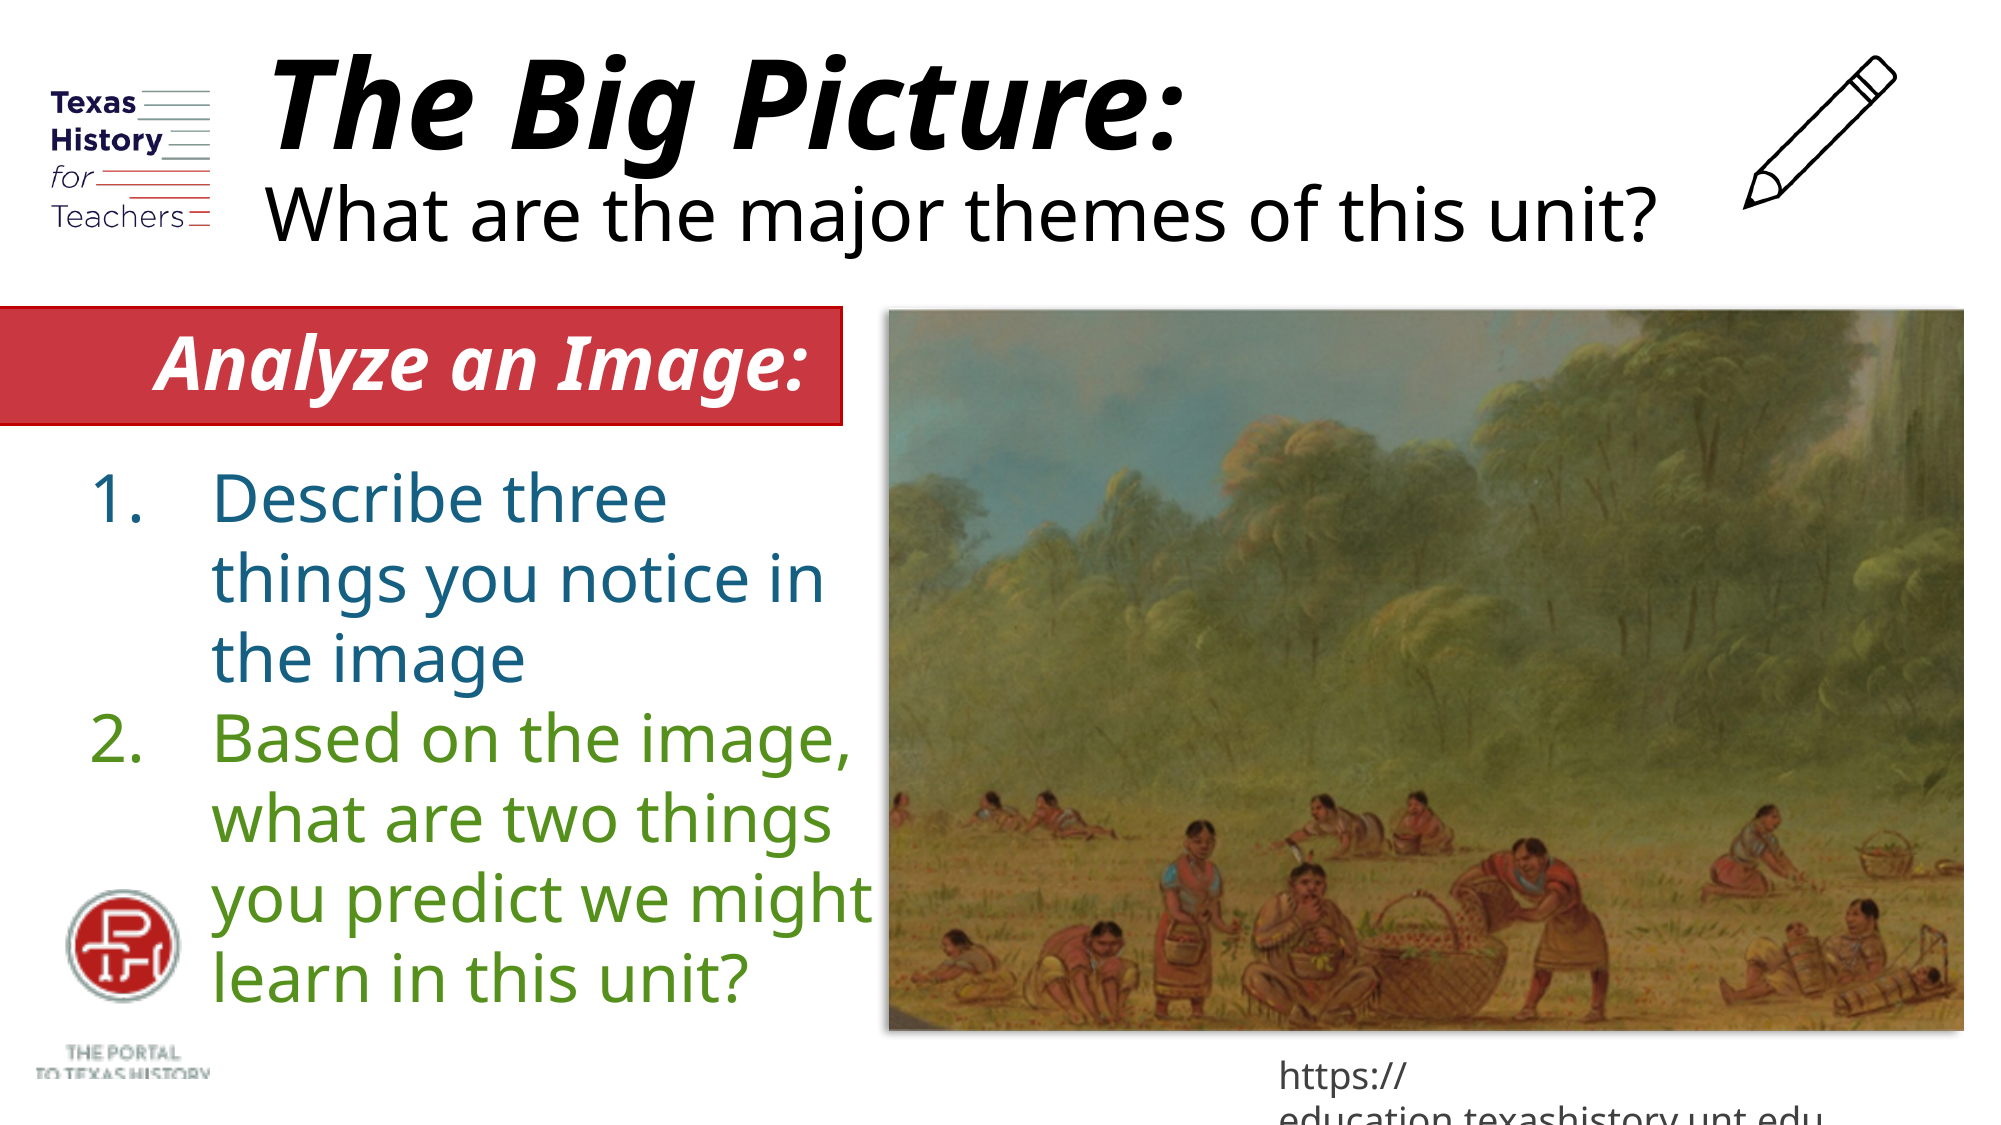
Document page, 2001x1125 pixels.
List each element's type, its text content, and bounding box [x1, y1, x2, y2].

title The Big Picture: What are the major themes of this unit? [249, 12, 1750, 266]
text_box https://education.texashistory.unt.edu [1263, 1044, 1935, 1125]
picture [889, 307, 1964, 1031]
picture [1727, 39, 1912, 225]
picture [2, 29, 269, 297]
picture [35, 889, 211, 1079]
text_box [0, 306, 843, 426]
text_box Analyze an Image: Describe three things you notice in the image Based on the image, what are two things you predict we might learn in this unit? [75, 308, 890, 1125]
